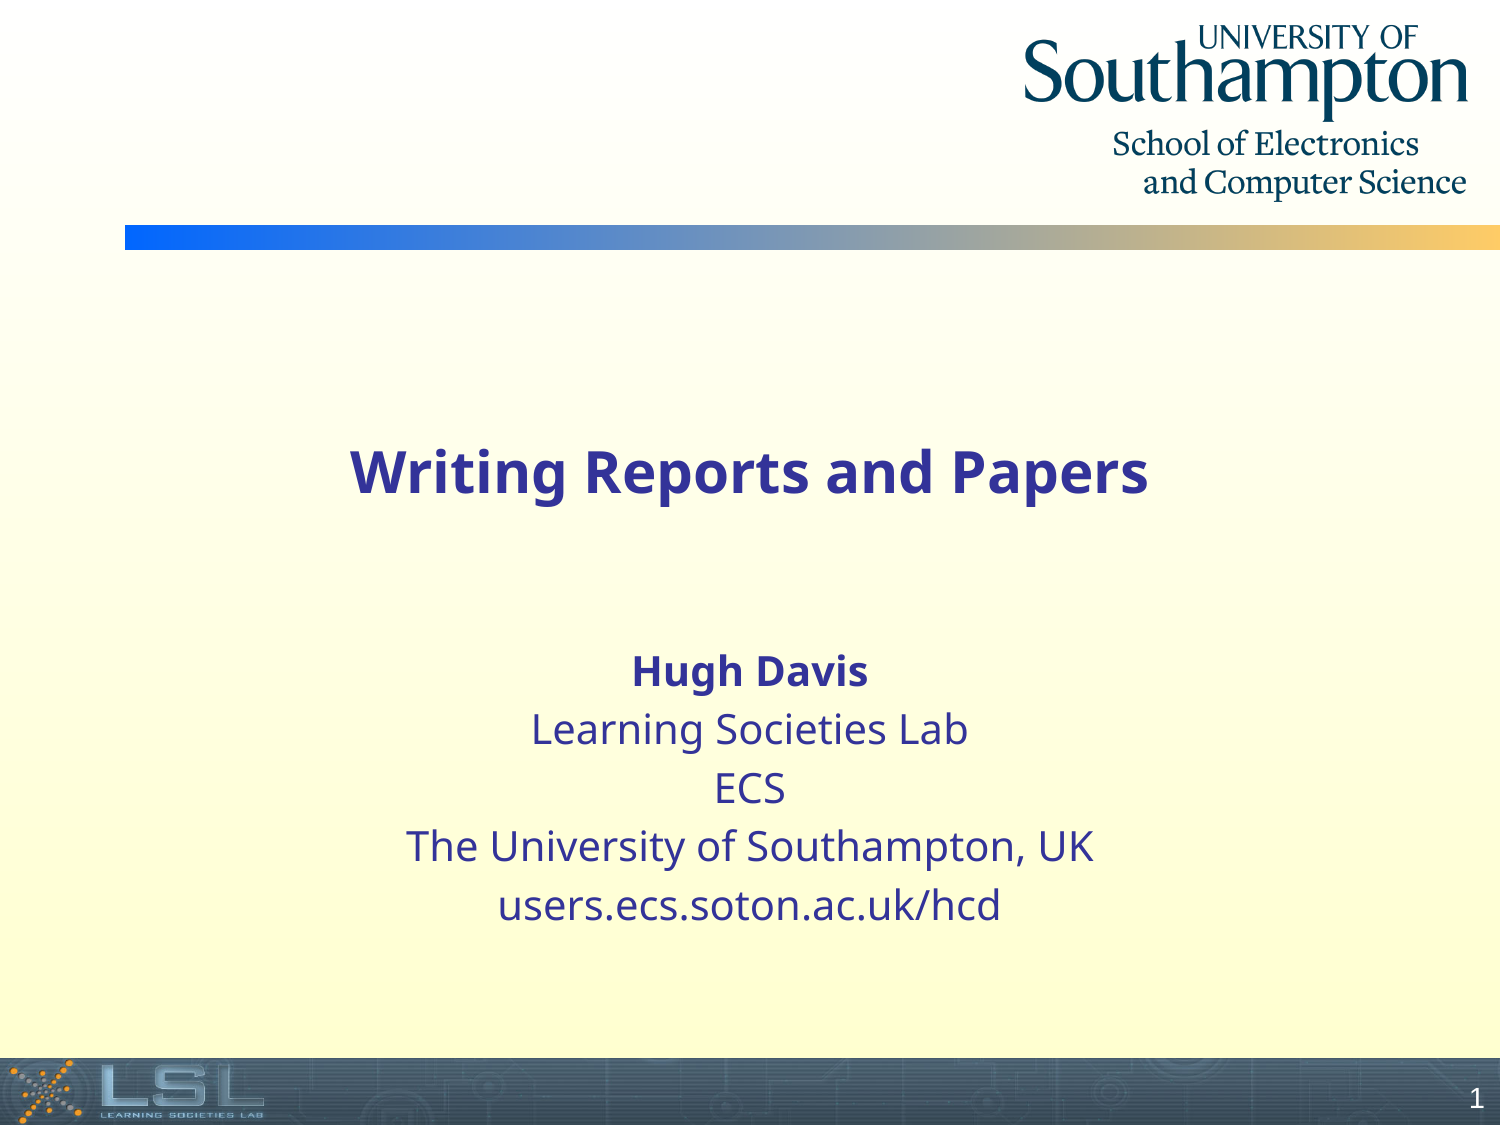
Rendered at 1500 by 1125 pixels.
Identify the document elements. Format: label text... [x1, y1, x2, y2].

title Writing Reports and Papers [112, 349, 1388, 591]
picture [1025, 61, 1053, 98]
subtitle Hugh Davis Learning Societies Lab ECS The University of Southampton, UK users.ecs.soton.ac.uk/hcd [224, 637, 1276, 965]
picture [1025, 24, 1469, 202]
picture [0, 1058, 1500, 1125]
